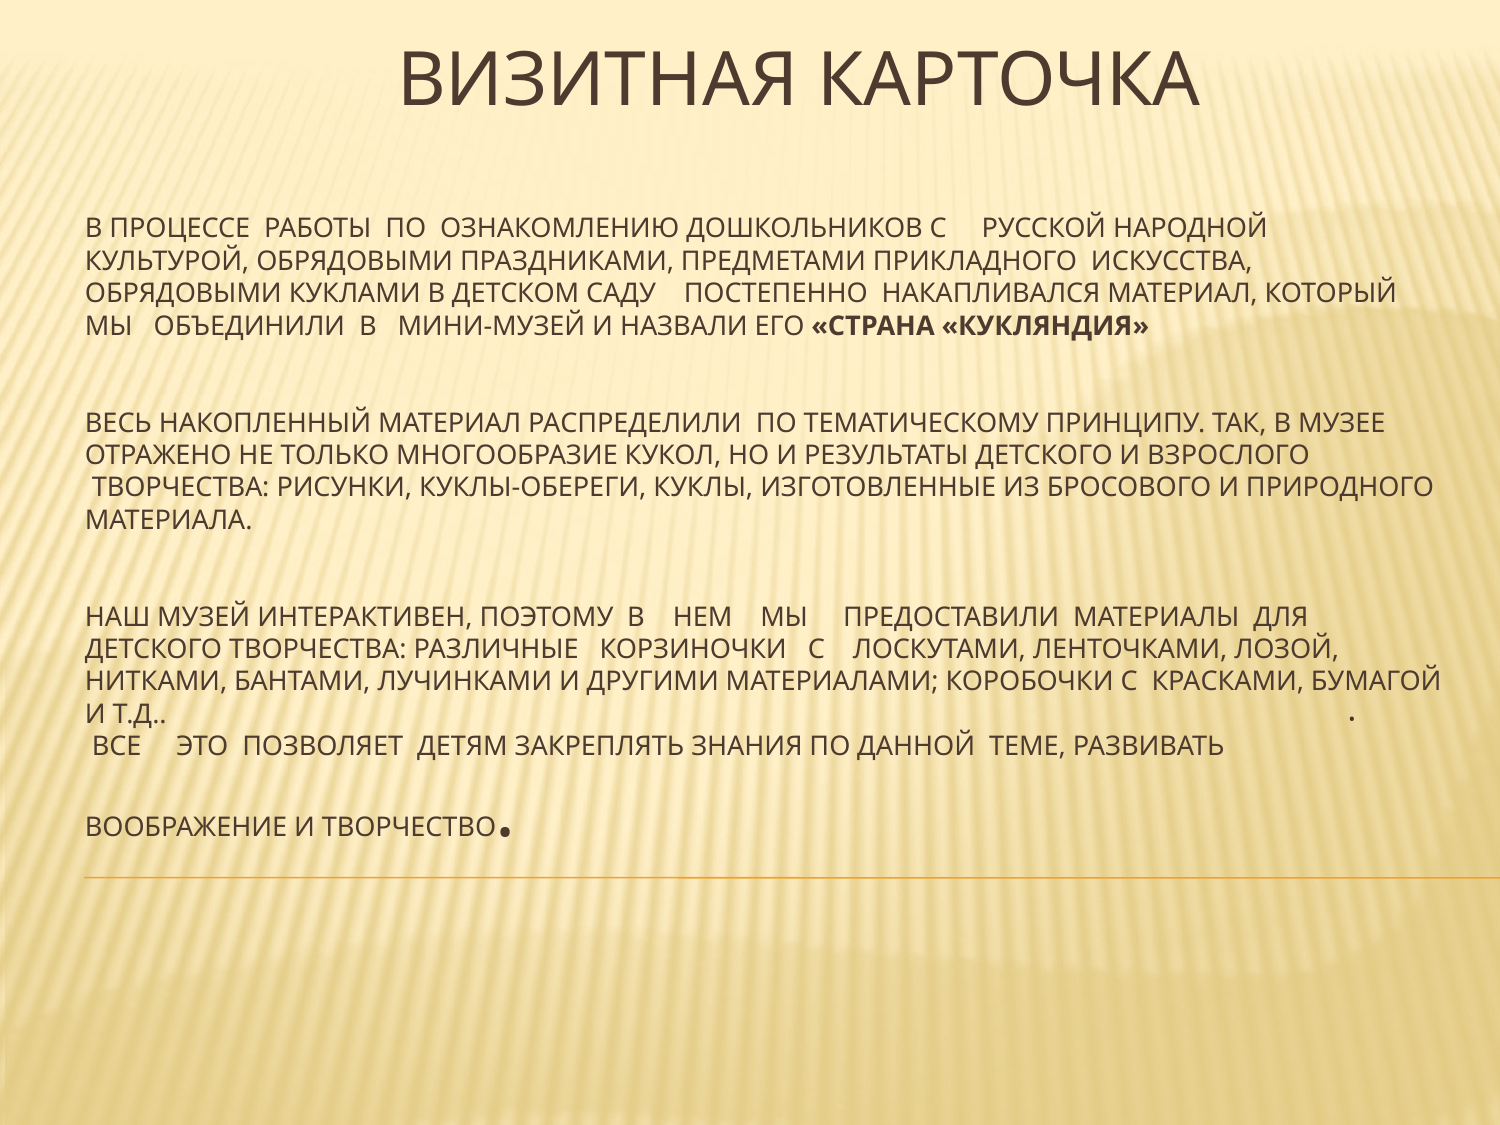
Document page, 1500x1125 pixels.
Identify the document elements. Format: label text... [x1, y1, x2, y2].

title ВИЗИТНАЯ КАРТОЧКА В процессе работы по ознакомлению дошкольников с русской народной культурой, обрядовыми праздниками, предметами прикладного искусства, обрядовыми куклами в детском саду постепенно накапливался материал, который мы объединили в мини-музей и назвали его «Страна «Кукляндия» Весь накопленный материал распределили по тематическому принципу. Так, в музее отражено не только многообразие кукол, но и результаты детского и взрослого творчества: рисунки, куклы-обереги, куклы, изготовленные из бросового и природного материала. Наш музей интерактивен, поэтому в нем мы предоставили материалы для детского творчества: различные корзиночки с лоскутами, ленточками, лозой, нитками, бантами, лучинками и другими материалами; коробочки с красками, бумагой и т.д.. Все это позволяет детям закреплять знания по данной теме, развивать воображение и творчество. [70, 23, 1458, 1021]
subtitle . [62, 703, 1372, 797]
